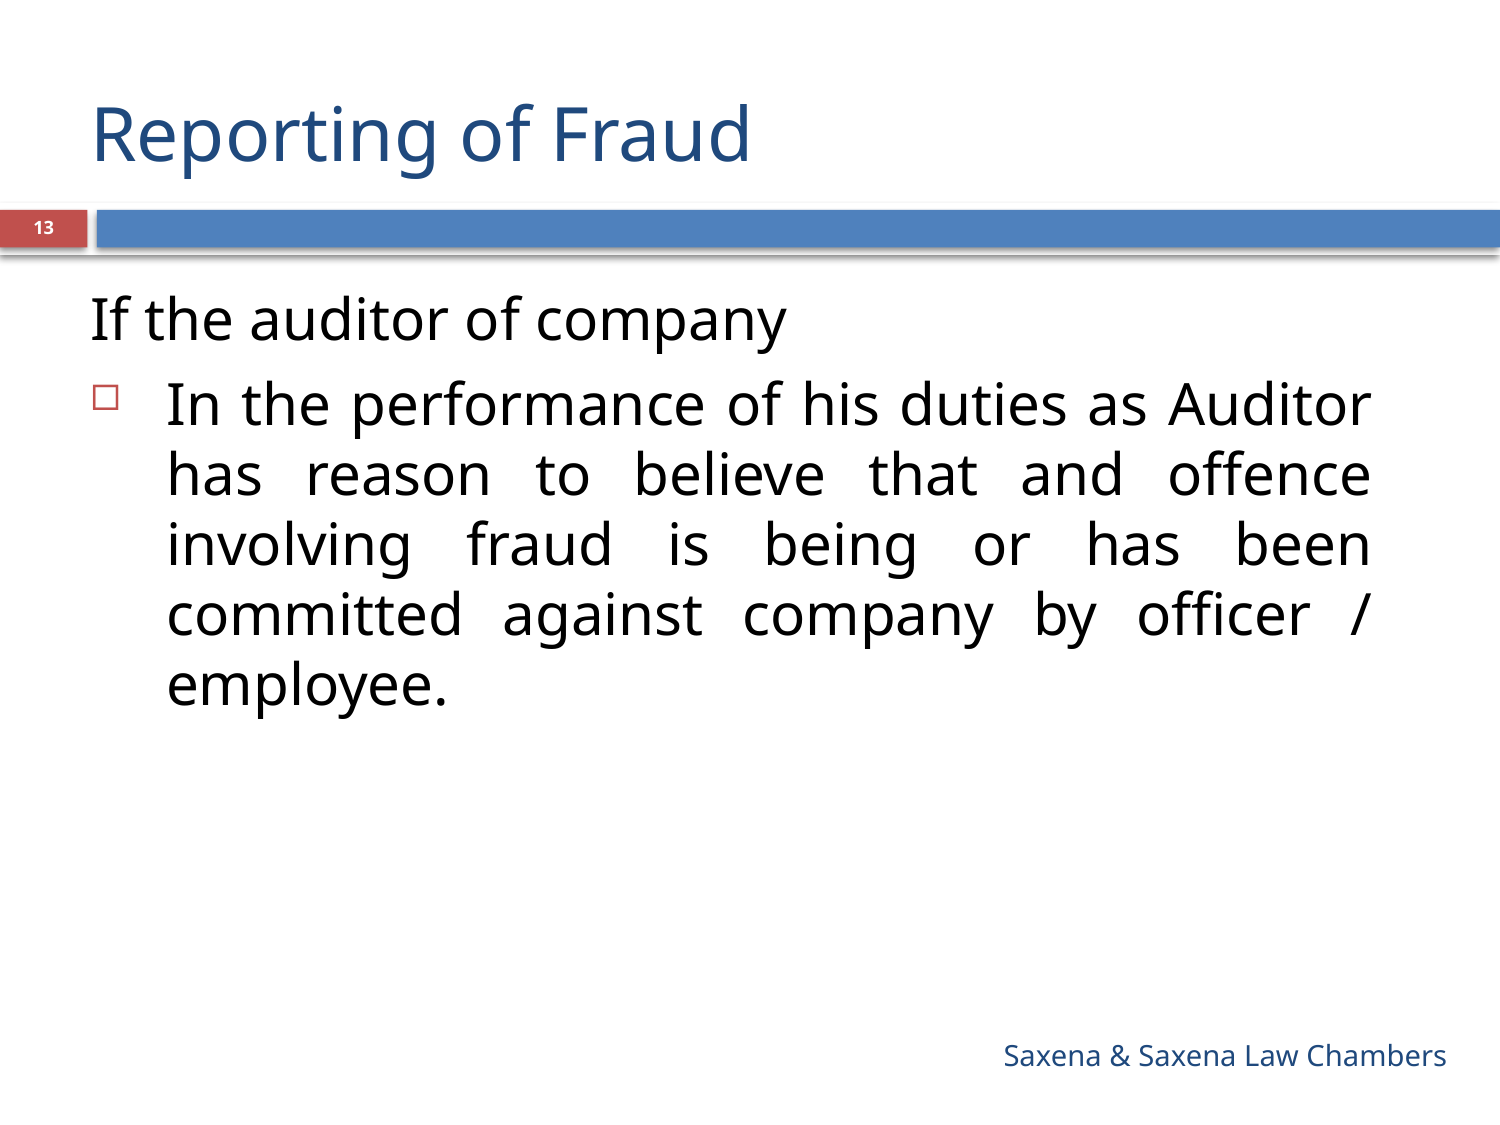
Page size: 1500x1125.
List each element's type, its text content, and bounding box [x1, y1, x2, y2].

slide_number 13 [0, 208, 88, 249]
list If the auditor of company In the performance of his duties as Auditor has reason to believe that and offence involving fraud is being or has been committed against company by officer / employee. [74, 274, 1388, 988]
title Reporting of Fraud [74, 62, 1426, 201]
footer Saxena & Saxena Law Chambers [99, 1025, 1463, 1085]
